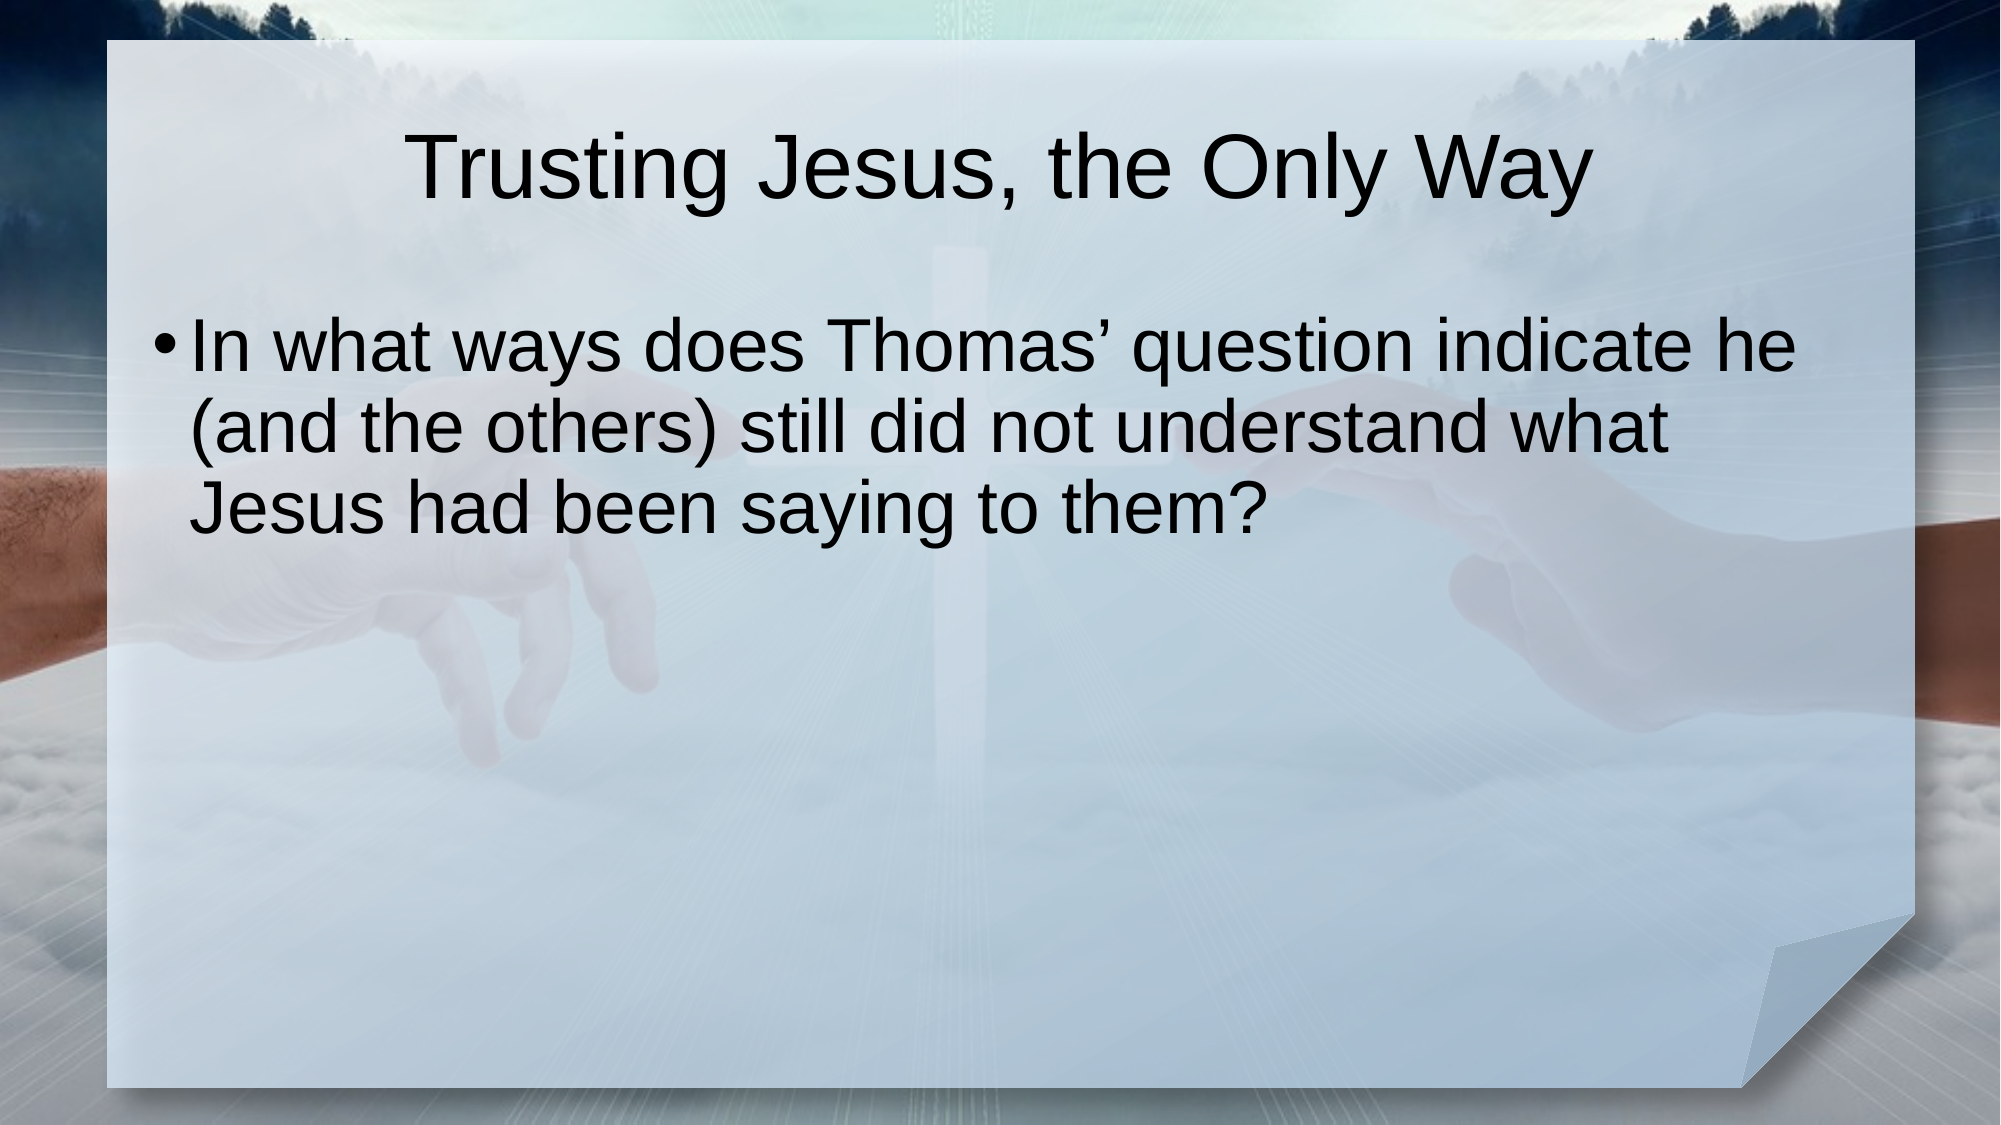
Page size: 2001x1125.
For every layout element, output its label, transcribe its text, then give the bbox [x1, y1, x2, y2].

title Trusting Jesus, the Only Way [137, 59, 1863, 278]
picture [0, 0, 2001, 1125]
list In what ways does Thomas’ question indicate he (and the others) still did not understand what Jesus had been saying to them? [137, 299, 1863, 1014]
